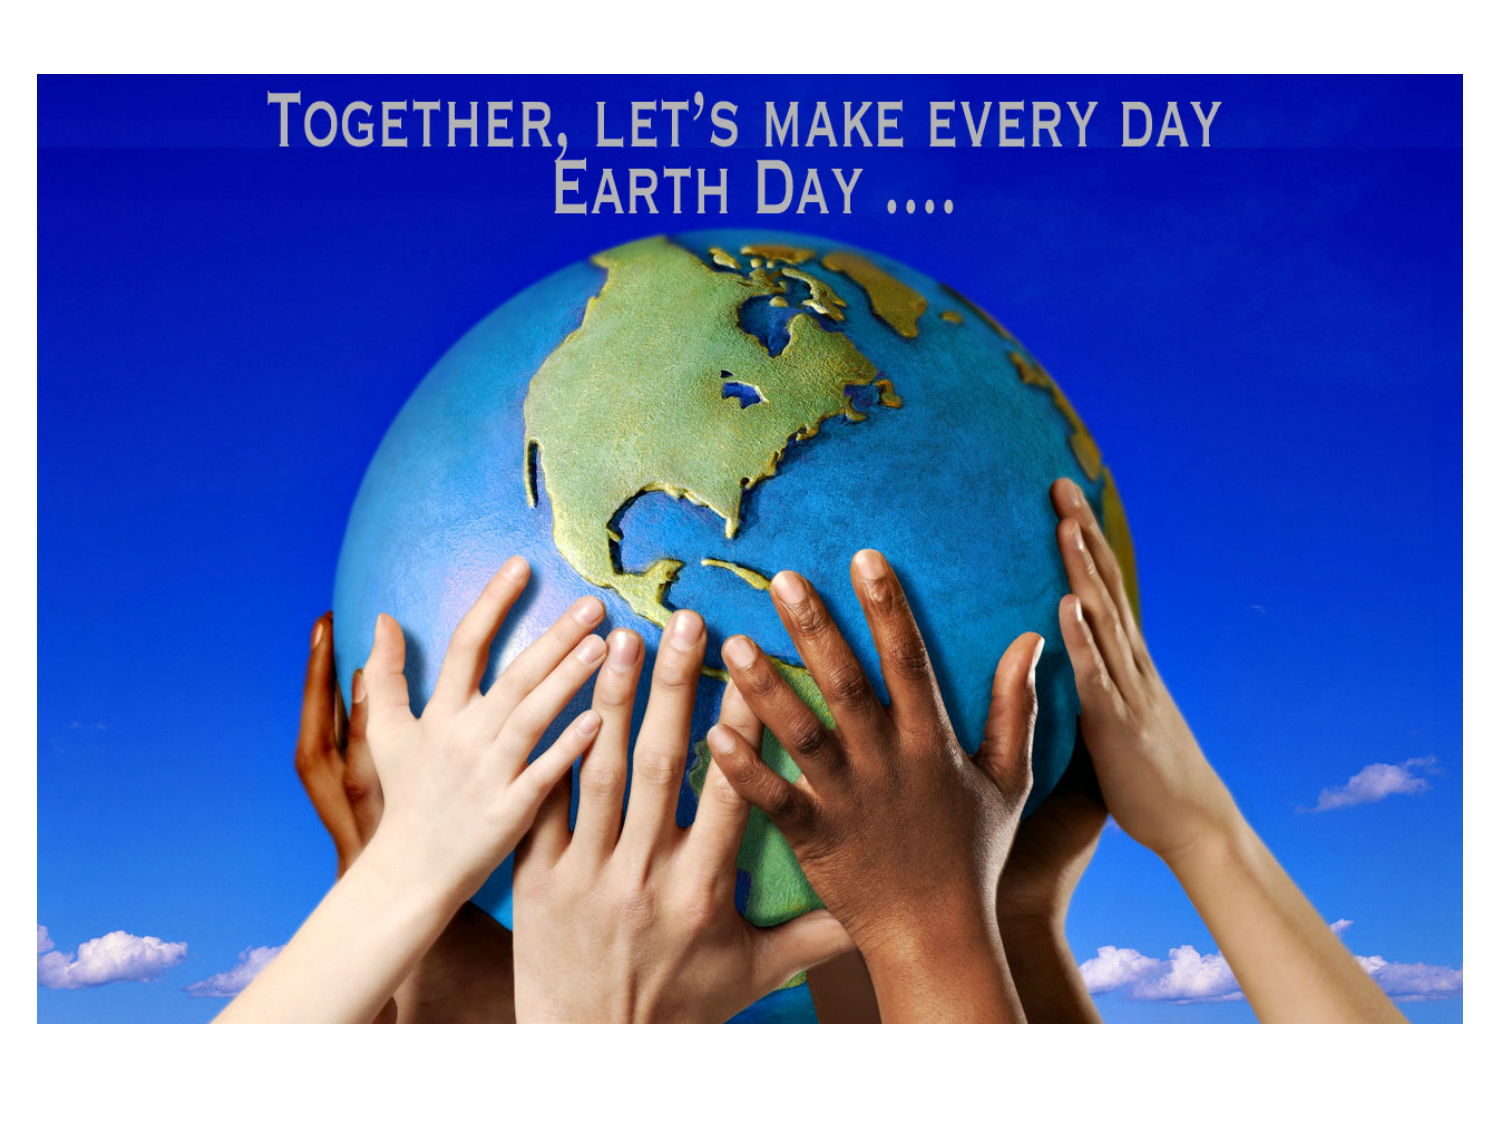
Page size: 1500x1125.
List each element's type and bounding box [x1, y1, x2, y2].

picture [36, 74, 1463, 1024]
